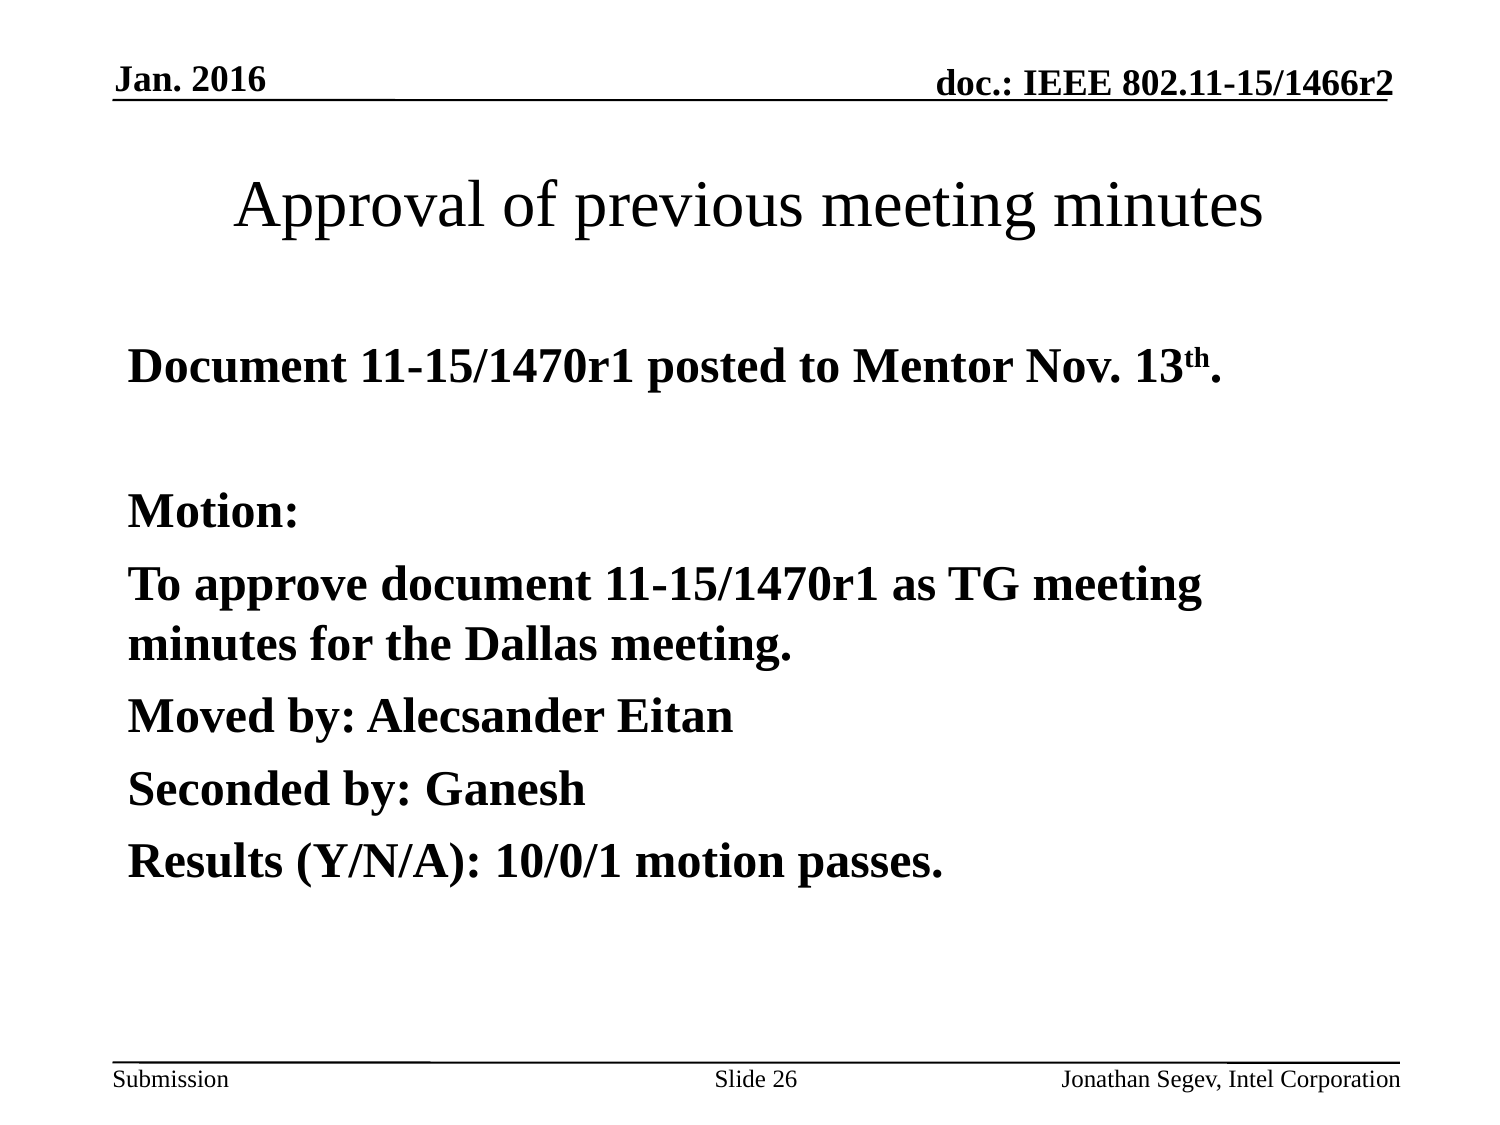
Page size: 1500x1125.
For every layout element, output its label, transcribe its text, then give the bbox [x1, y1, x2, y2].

list Document 11-15/1470r1 posted to Mentor Nov. 13th. Motion: To approve document 11-15/1470r1 as TG meeting minutes for the Dallas meeting. Moved by: Alecsander Eitan Seconded by: Ganesh Results (Y/N/A): 10/0/1 motion passes. [112, 324, 1388, 1000]
slide_number Slide 26 [712, 1061, 800, 1123]
title Approval of previous meeting minutes [112, 112, 1388, 288]
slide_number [114, 54, 423, 100]
footer Jonathan Segev, Intel Corporation [878, 1061, 1402, 1093]
